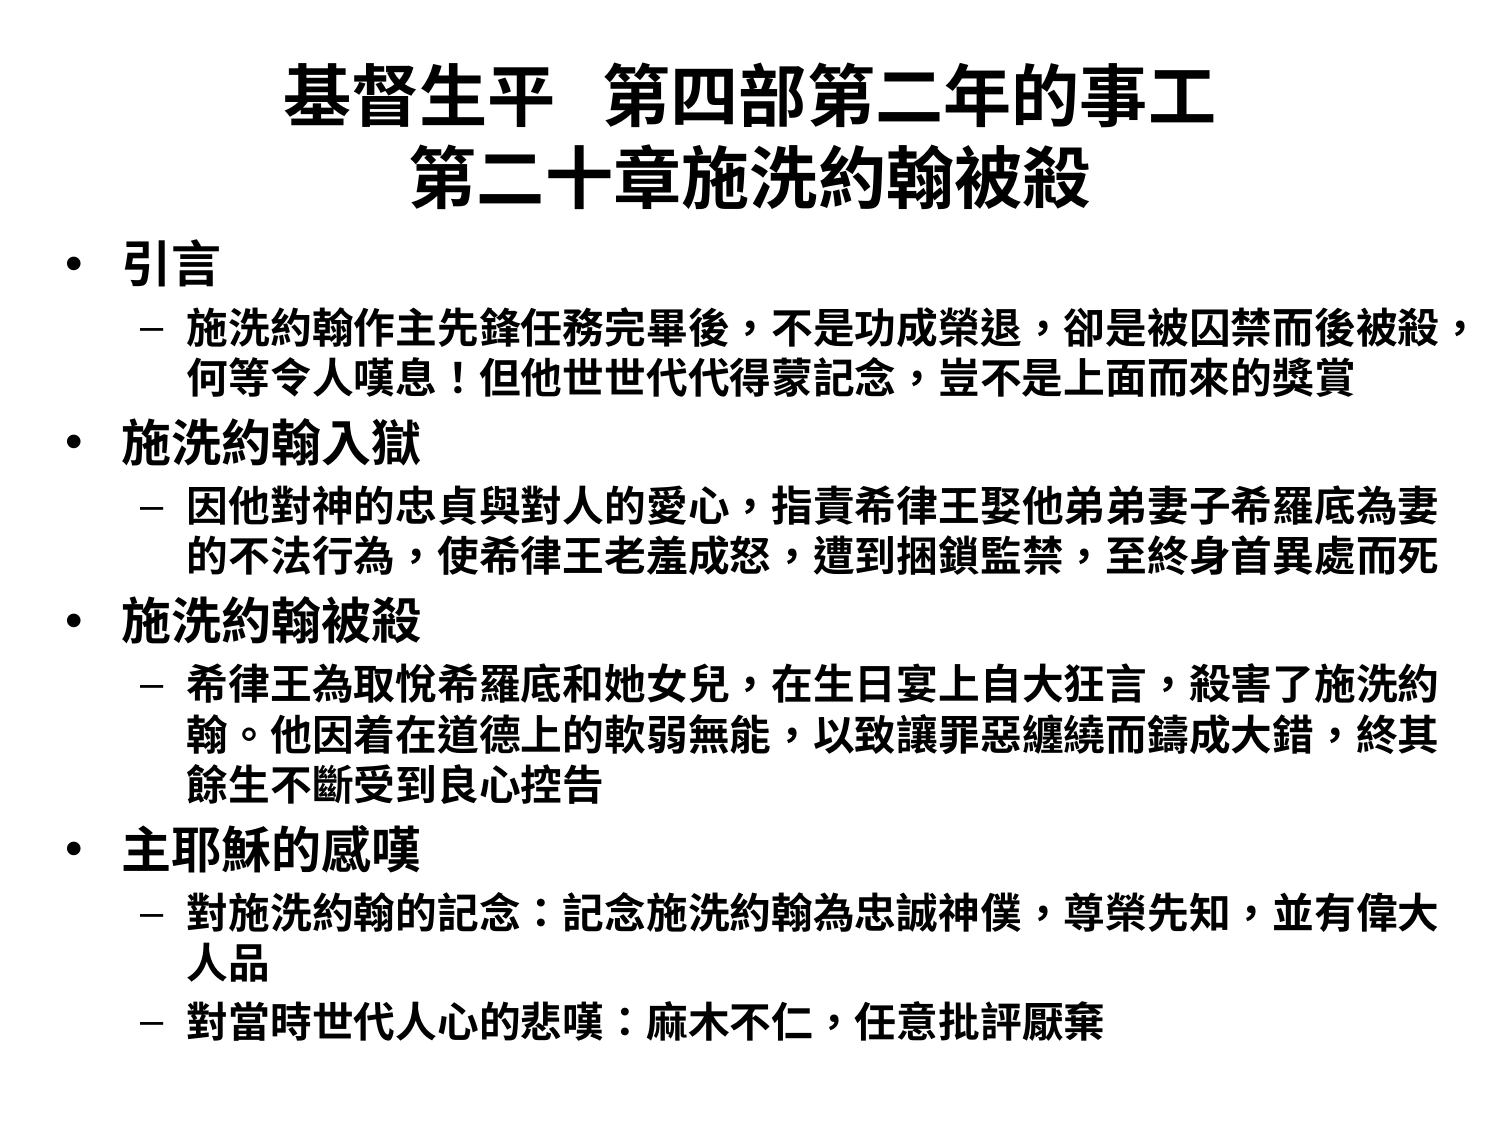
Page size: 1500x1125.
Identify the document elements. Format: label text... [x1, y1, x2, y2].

title 基督生平 第四部第二年的事工 第二十章施洗約翰被殺 [75, 45, 1425, 225]
list 引言 施洗約翰作主先鋒任務完畢後，不是功成榮退，卻是被囚禁而後被殺，何等令人嘆息！但他世世代代得蒙記念，豈不是上面而來的獎賞 施洗約翰入獄 因他對神的忠貞與對人的愛心，指責希律王娶他弟弟妻子希羅底為妻的不法行為，使希律王老羞成怒，遭到捆鎖監禁，至終身首異處而死 施洗約翰被殺 希律王為取悅希羅底和她女兒，在生日宴上自大狂言，殺害了施洗約翰。他因着在道德上的軟弱無能，以致讓罪惡纏繞而鑄成大錯，終其餘生不斷受到良心控告 主耶穌的感嘆 對施洗約翰的記念：記念施洗約翰為忠誠神僕，尊榮先知，並有偉大人品 對當時世代人心的悲嘆：麻木不仁，任意批評厭棄 [50, 225, 1463, 1088]
